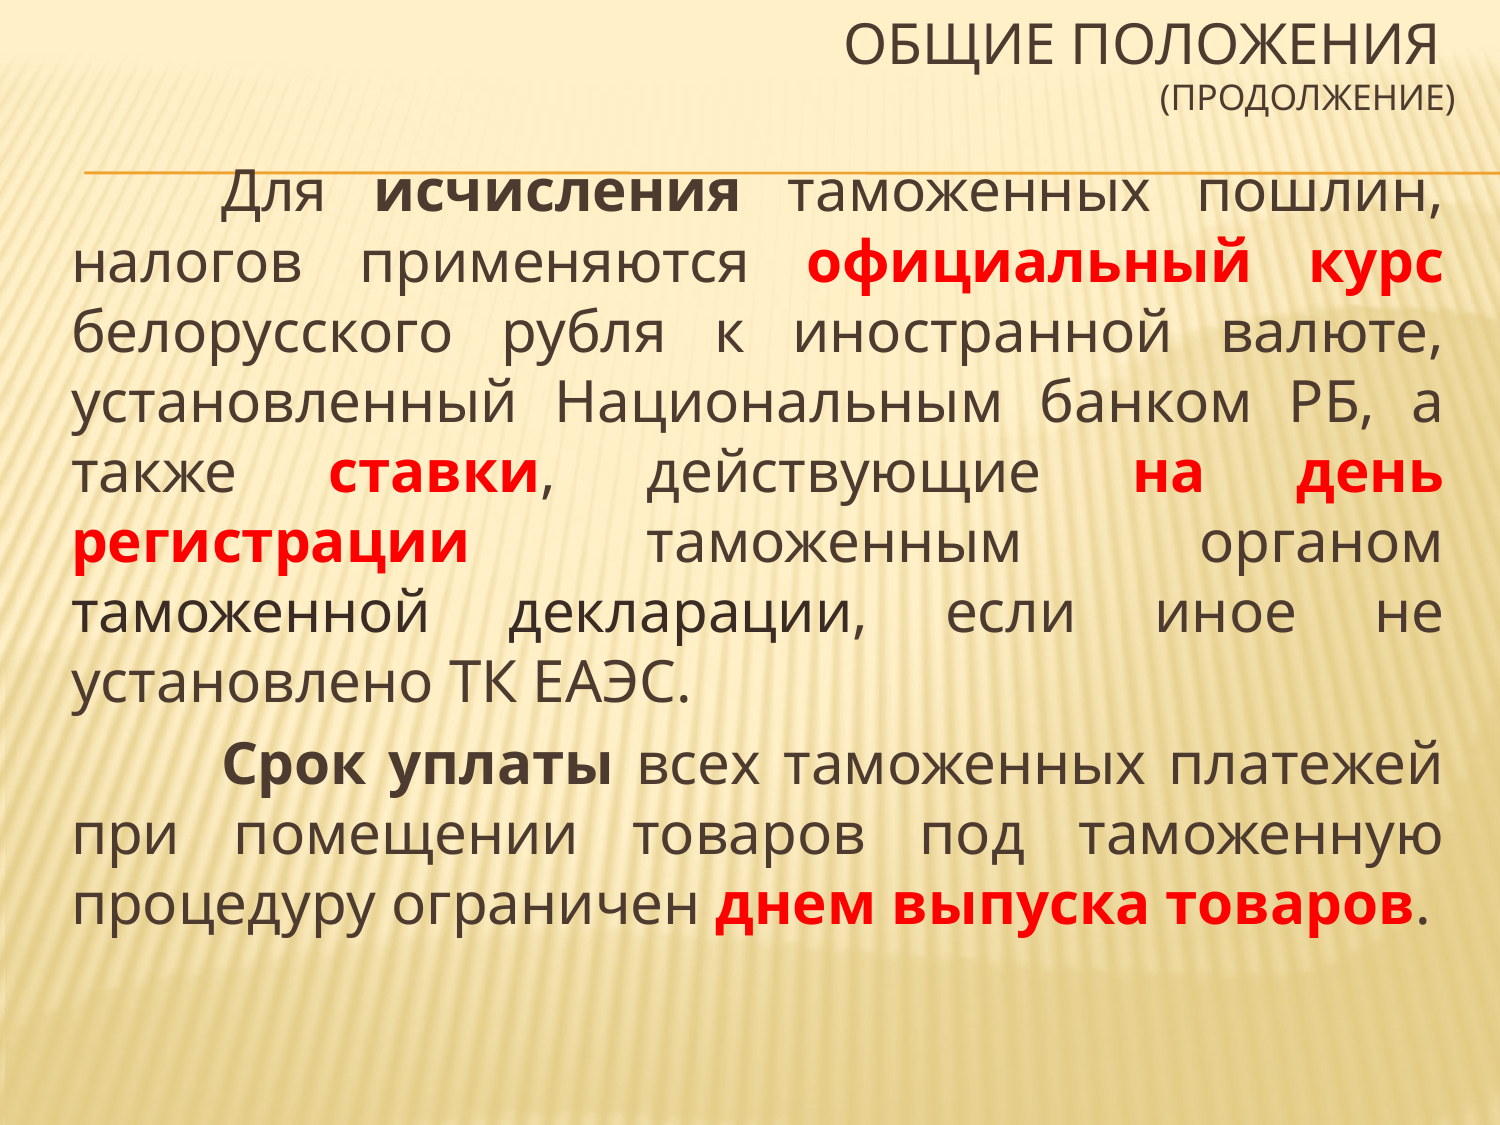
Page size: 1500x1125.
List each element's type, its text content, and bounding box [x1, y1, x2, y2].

title Общие положения (продолжение) [75, 0, 1471, 126]
list Для исчисления таможенных пошлин, налогов применяются официальный курс белорусского рубля к иностранной валюте, установленный Национальным банком РБ, а также ставки, действующие на день регистрации таможенным органом таможенной декларации, если иное не установлено ТК ЕАЭС. Срок уплаты всех таможенных платежей при помещении товаров под таможенную процедуру ограничен днем выпуска товаров. [0, 137, 1459, 1094]
